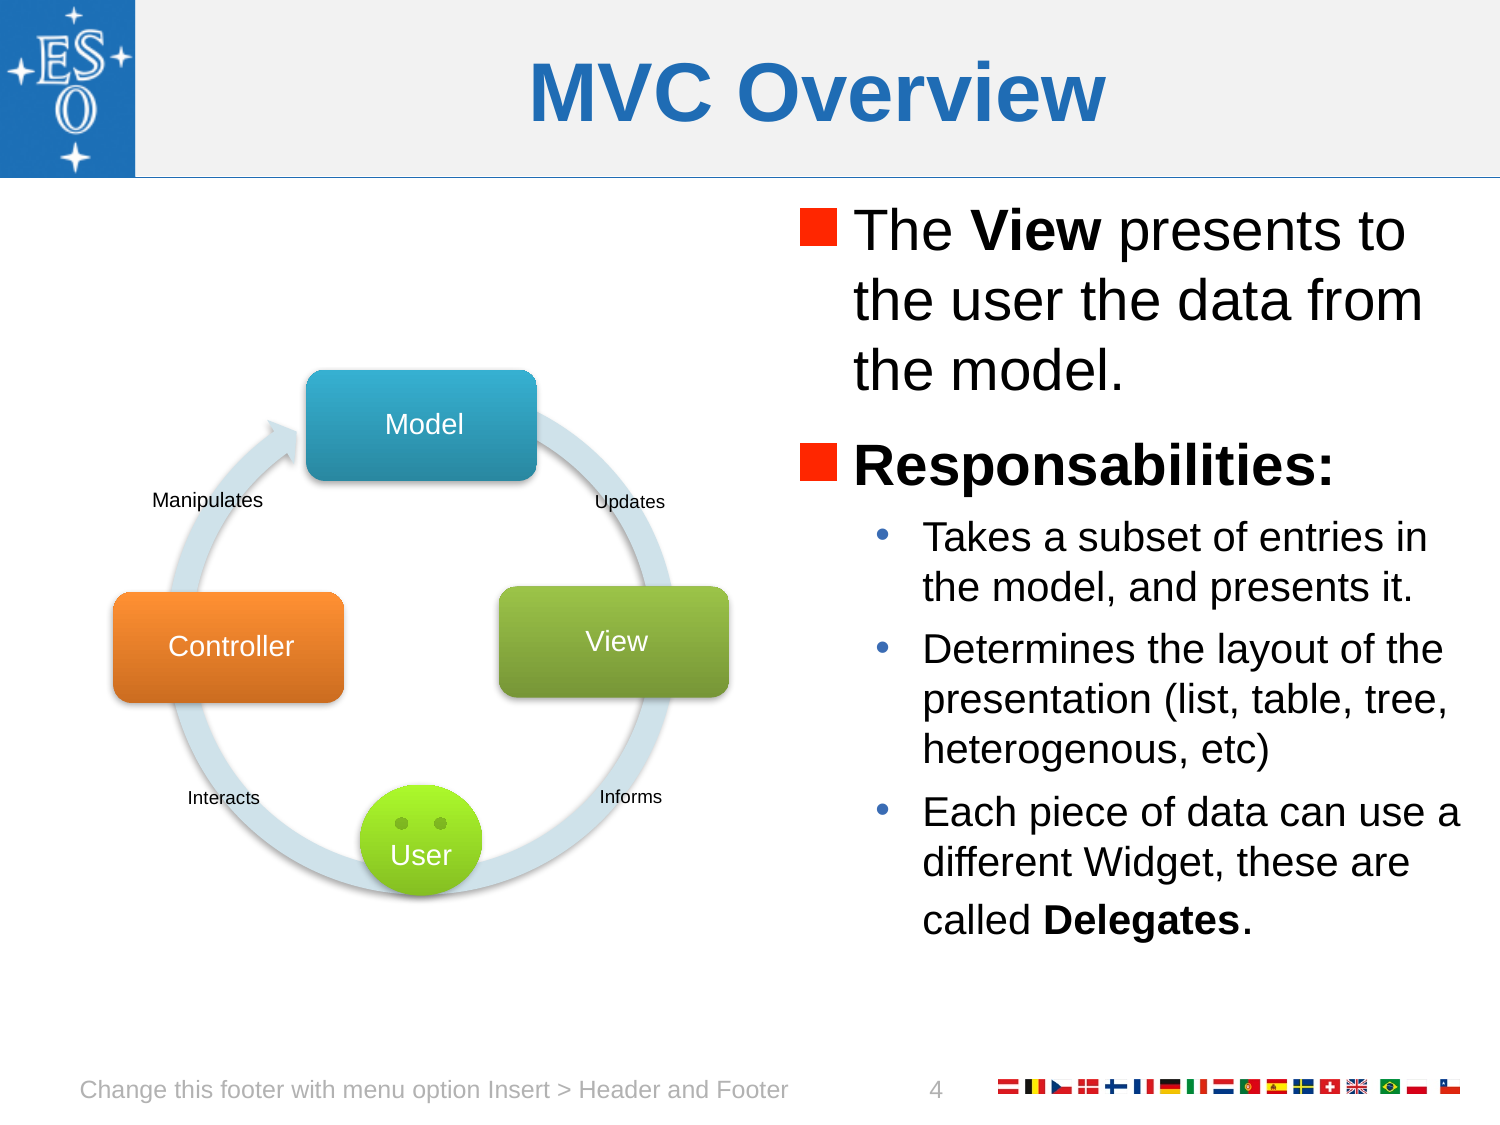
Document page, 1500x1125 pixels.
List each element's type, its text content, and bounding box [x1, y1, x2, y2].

picture [800, 443, 837, 481]
list The View presents to the user the data from the model. Responsabilities: Takes a subset of entries in the model, and presents it. Determines the layout of the presentation (list, table, tree, heterogenous, etc) Each piece of data can use a different Widget, these are called Delegates. [785, 184, 1500, 1059]
slide_number 4 [854, 1058, 959, 1119]
picture [998, 1079, 1460, 1094]
picture [800, 208, 837, 246]
footer Change this footer with menu option Insert > Header and Footer [64, 1058, 854, 1119]
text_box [64, 185, 780, 1052]
title MVC Overview [135, 0, 1500, 176]
